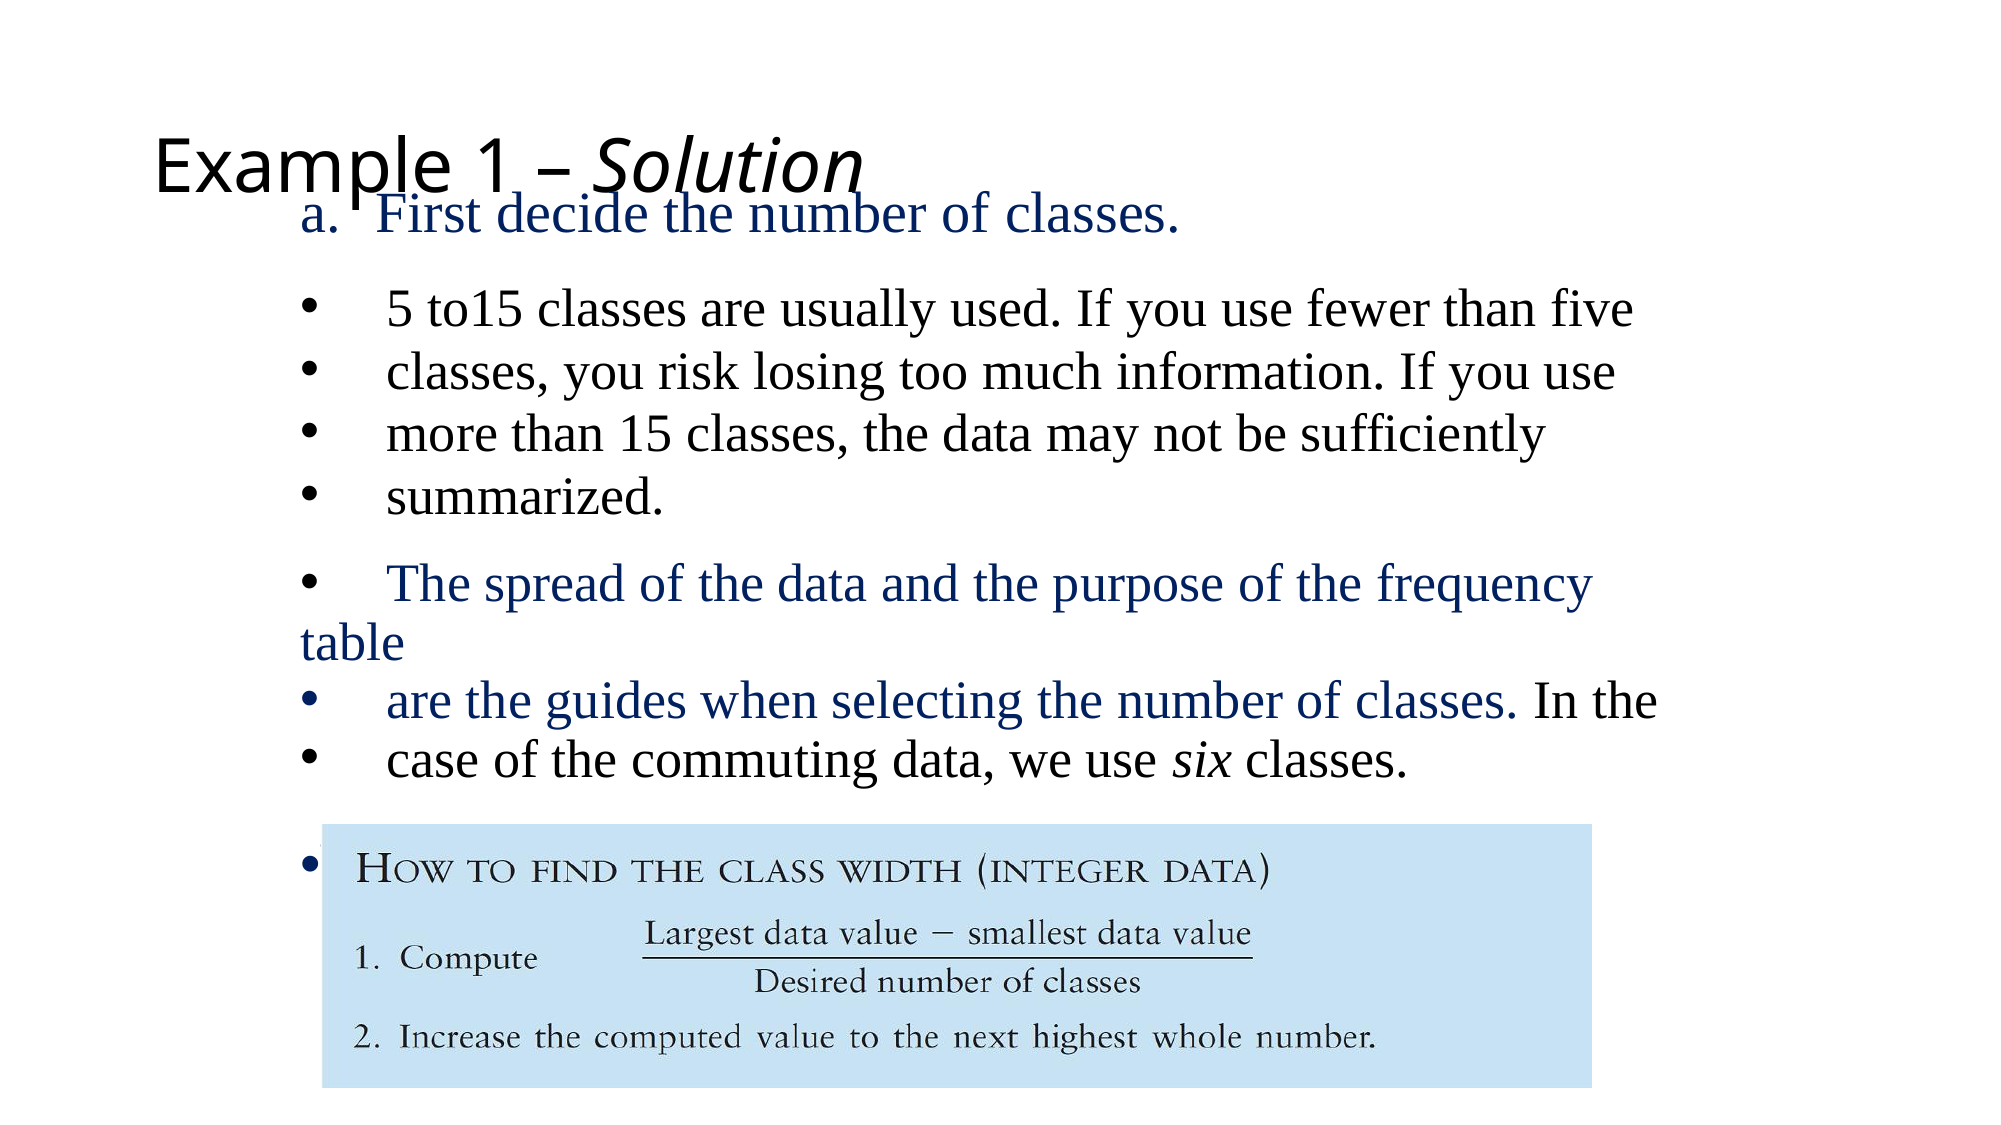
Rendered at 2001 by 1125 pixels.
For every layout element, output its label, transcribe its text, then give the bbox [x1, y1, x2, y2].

title Example 1 – Solution [137, 59, 1863, 278]
list First decide the number of classes. 5 to15 classes are usually used. If you use fewer than five classes, you risk losing too much information. If you use more than 15 classes, the data may not be sufficiently summarized. The spread of the data and the purpose of the frequency table are the guides when selecting the number of classes. In the case of the commuting data, we use six classes. b. Next, find the class width. [285, 174, 1713, 1038]
picture [321, 824, 1592, 1088]
